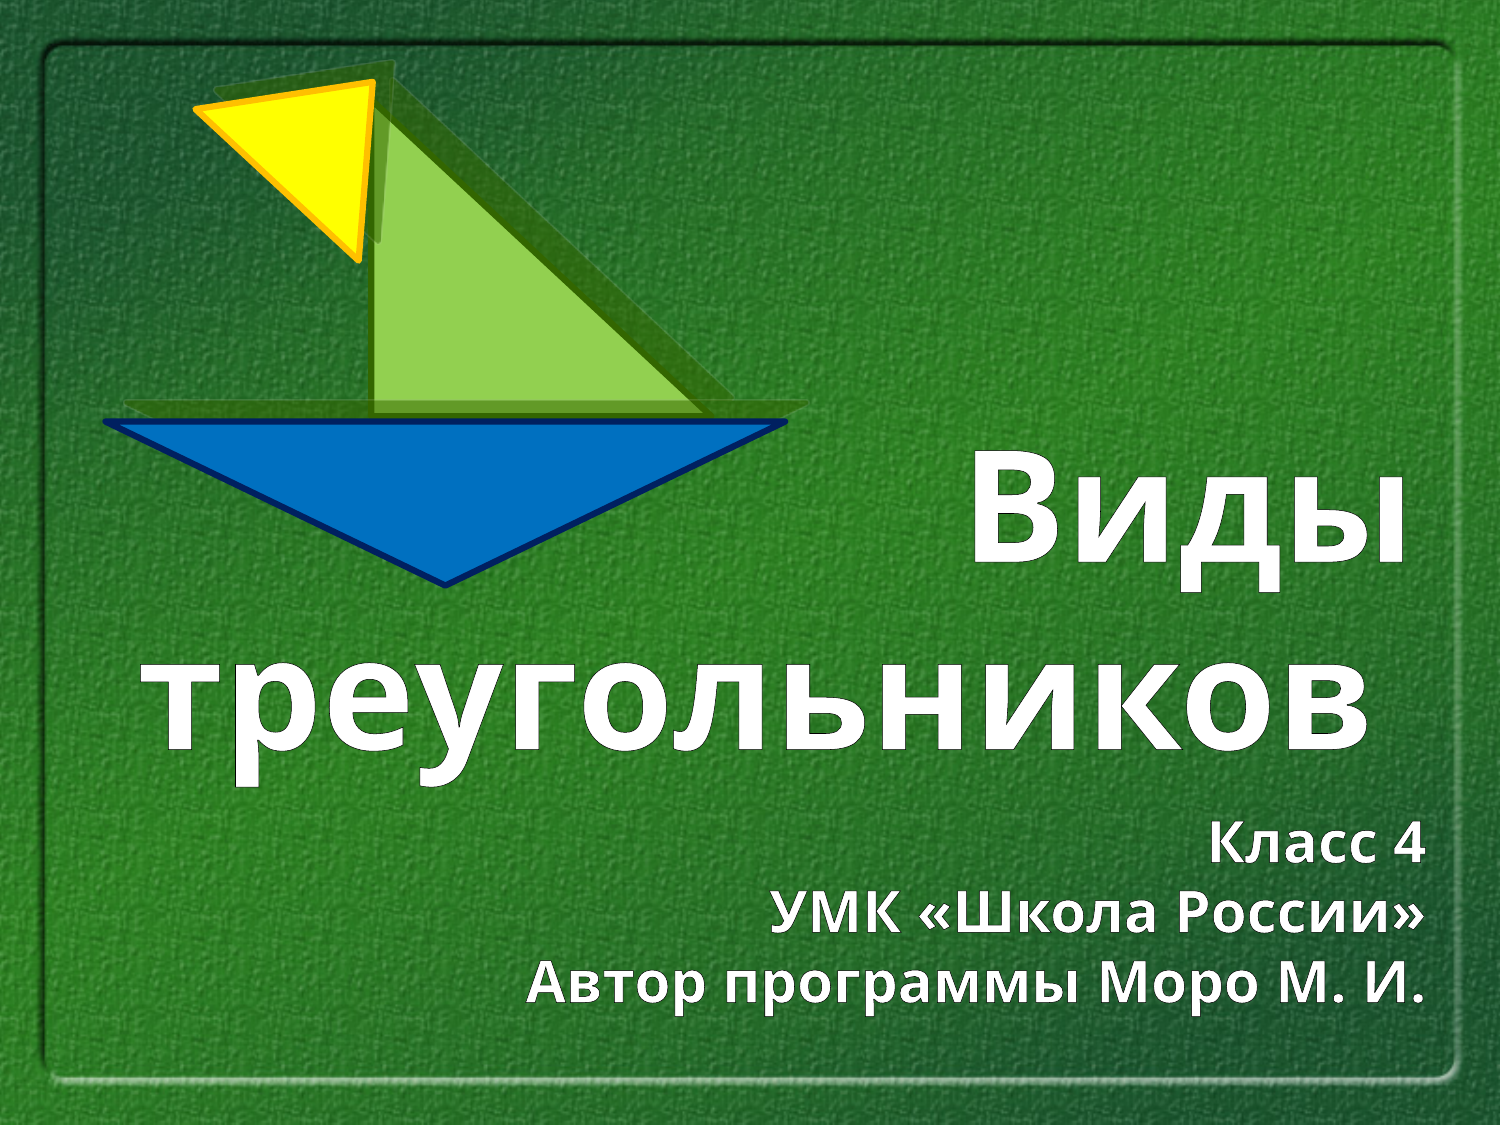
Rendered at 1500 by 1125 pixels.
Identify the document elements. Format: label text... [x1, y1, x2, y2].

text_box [105, 62, 786, 586]
text_box Класс 4 УМК «Школа России» Автор программы Моро М. И. [93, 796, 1442, 1022]
picture [0, 0, 1500, 1125]
text_box Виды треугольников [82, 398, 1430, 789]
text_box [152, 594, 411, 739]
